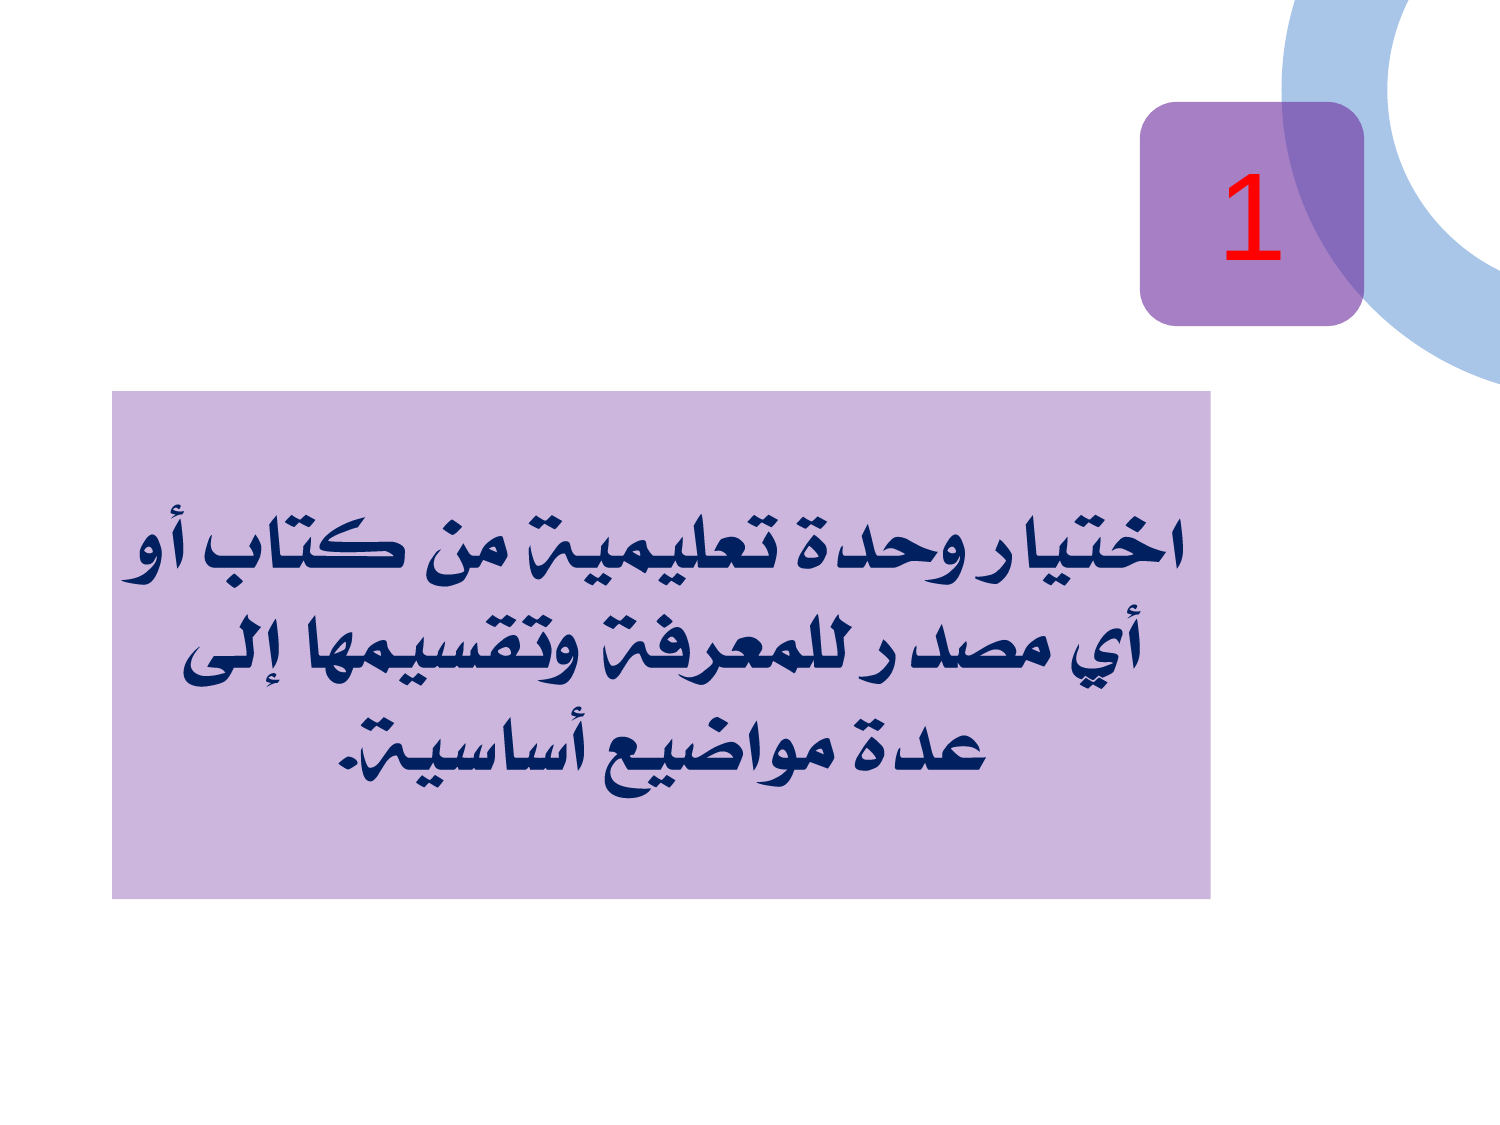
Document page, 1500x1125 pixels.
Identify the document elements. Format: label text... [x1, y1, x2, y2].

text_box 1 [1215, 133, 1290, 286]
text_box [111, 390, 1222, 900]
